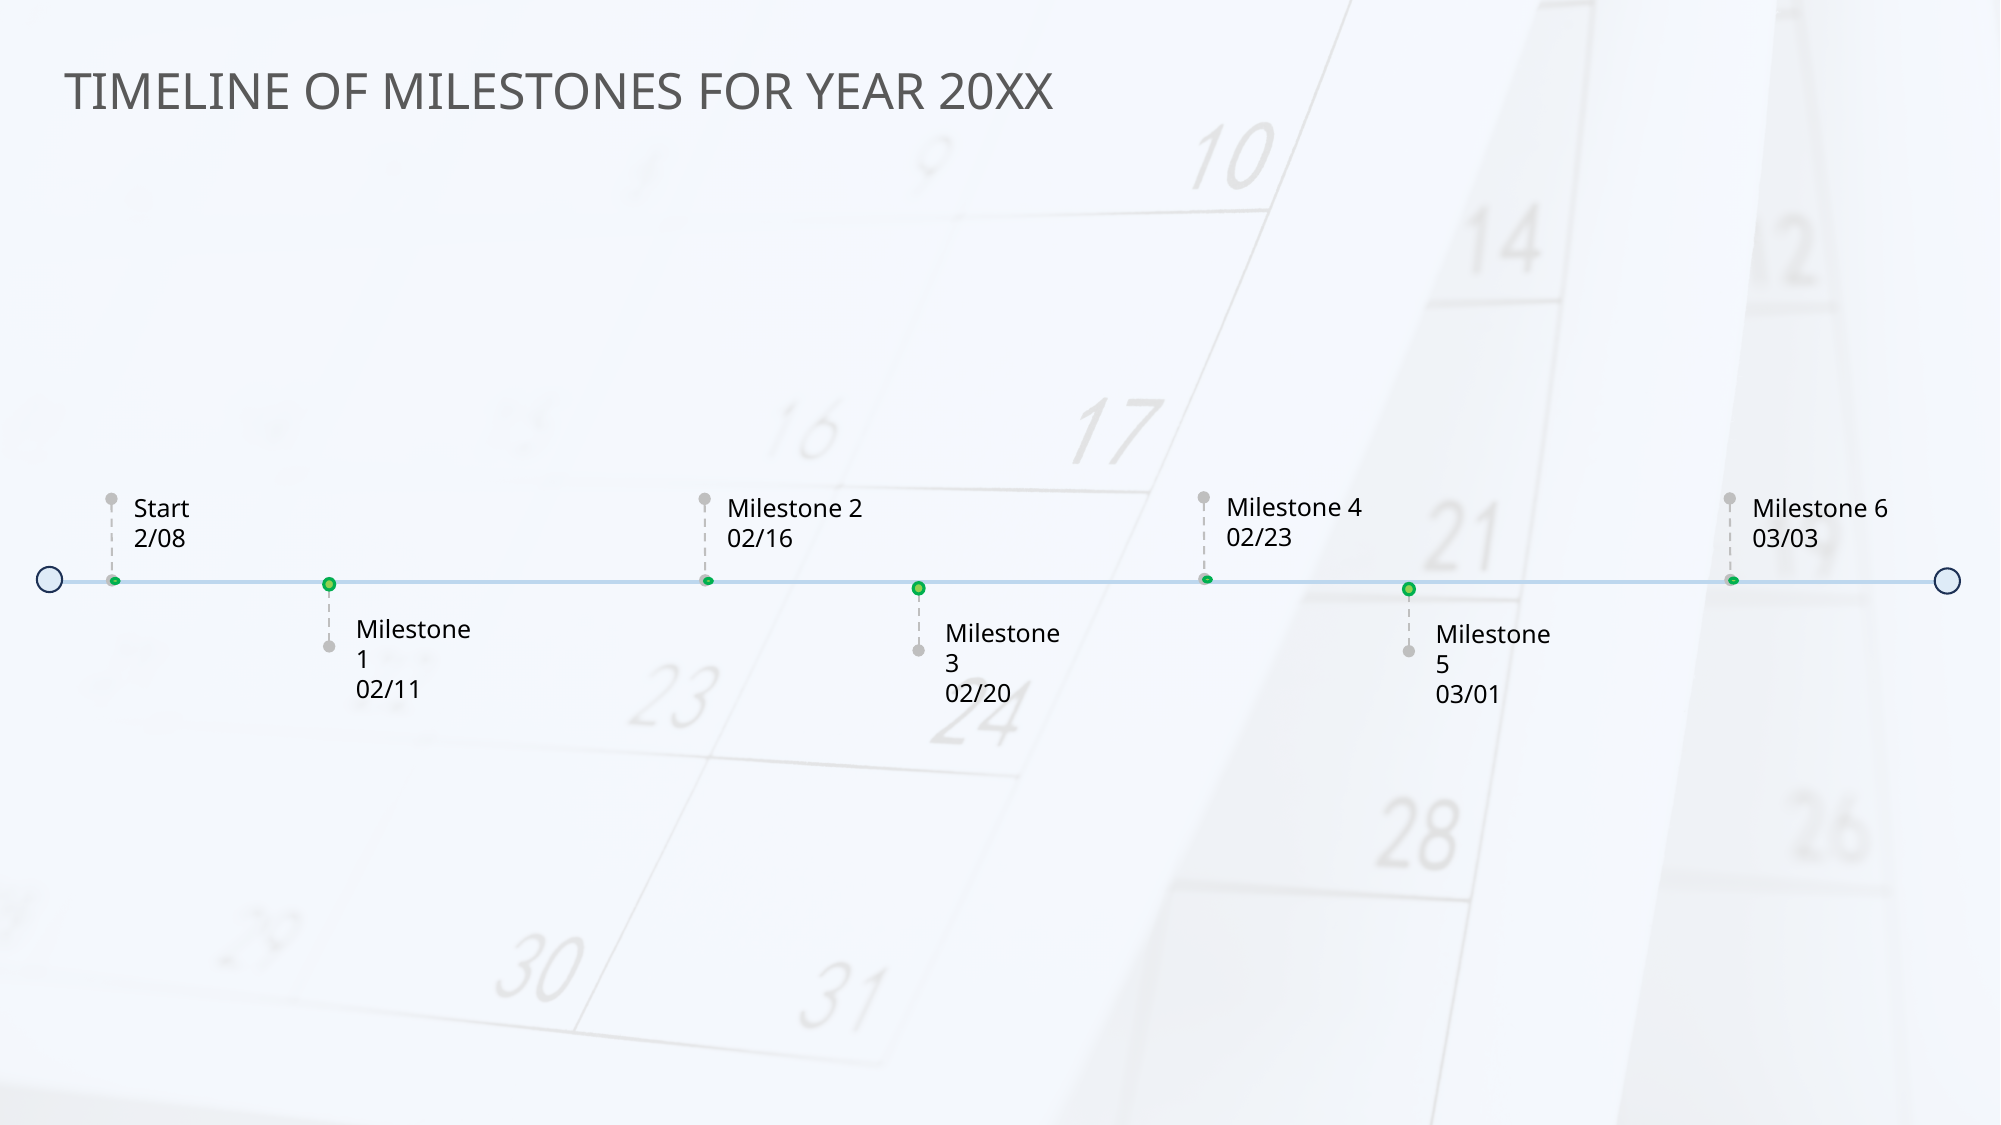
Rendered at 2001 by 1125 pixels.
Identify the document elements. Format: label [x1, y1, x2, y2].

picture [0, 0, 2000, 1125]
text_box [49, 483, 1954, 686]
